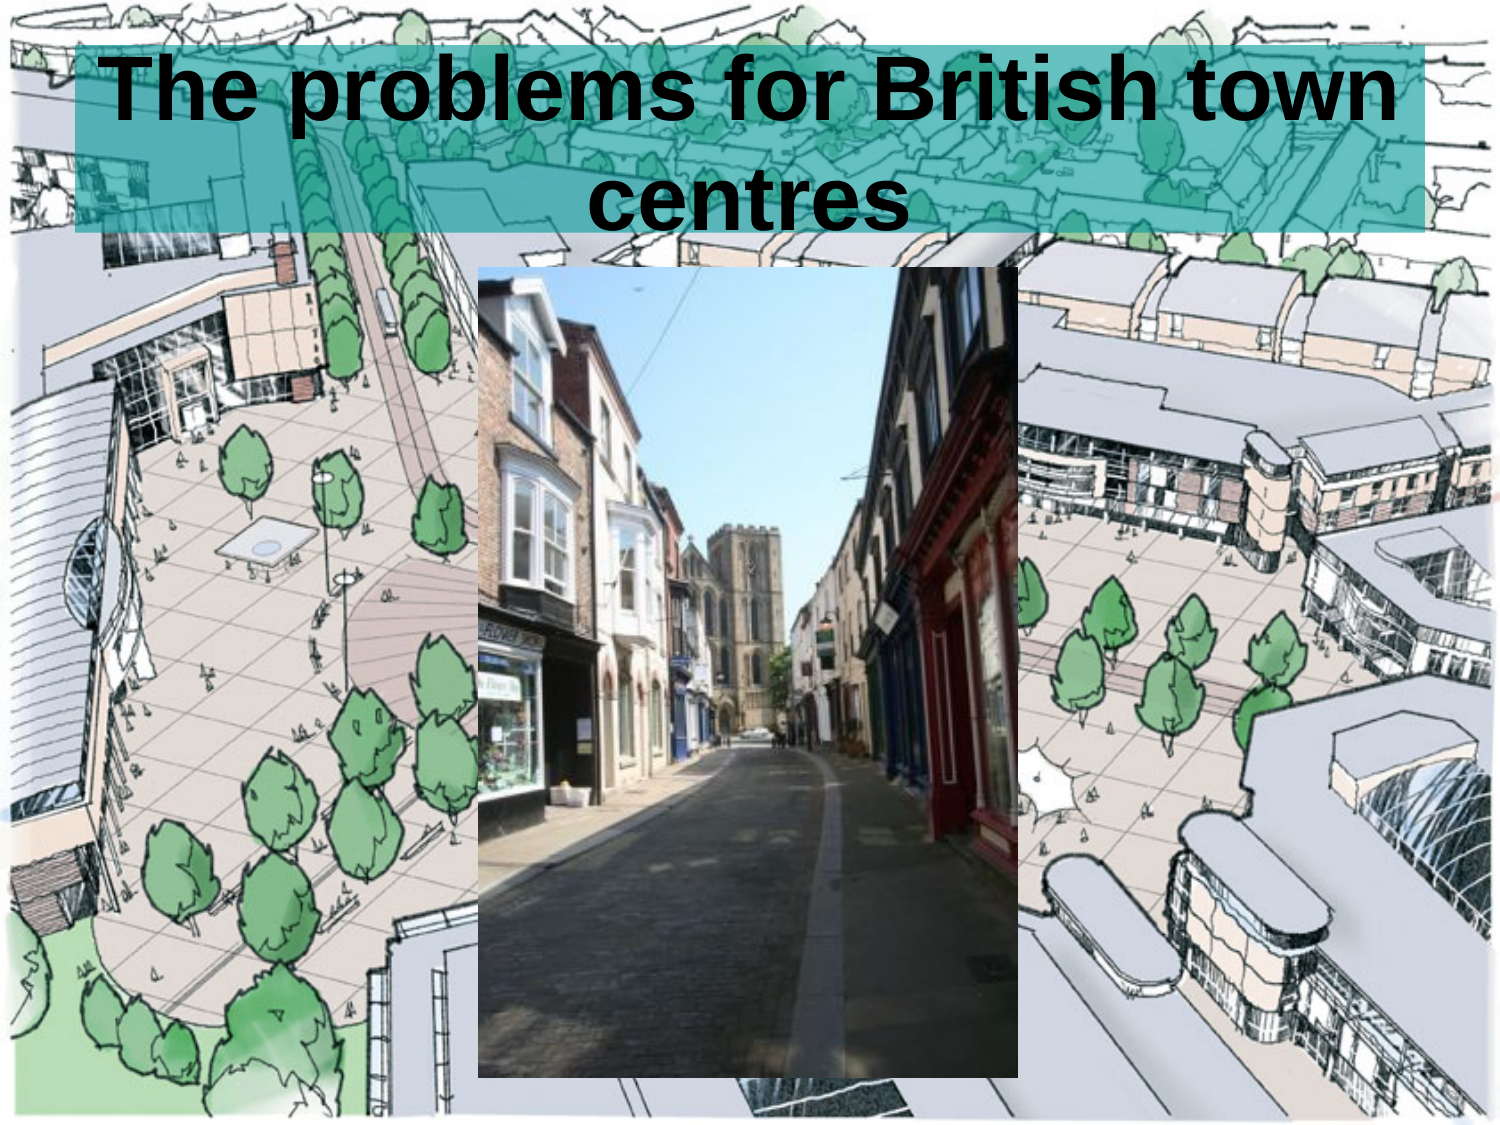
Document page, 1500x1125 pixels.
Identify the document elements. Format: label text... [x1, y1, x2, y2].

picture [0, 0, 1500, 1125]
title The problems for British town centres [75, 45, 1425, 233]
